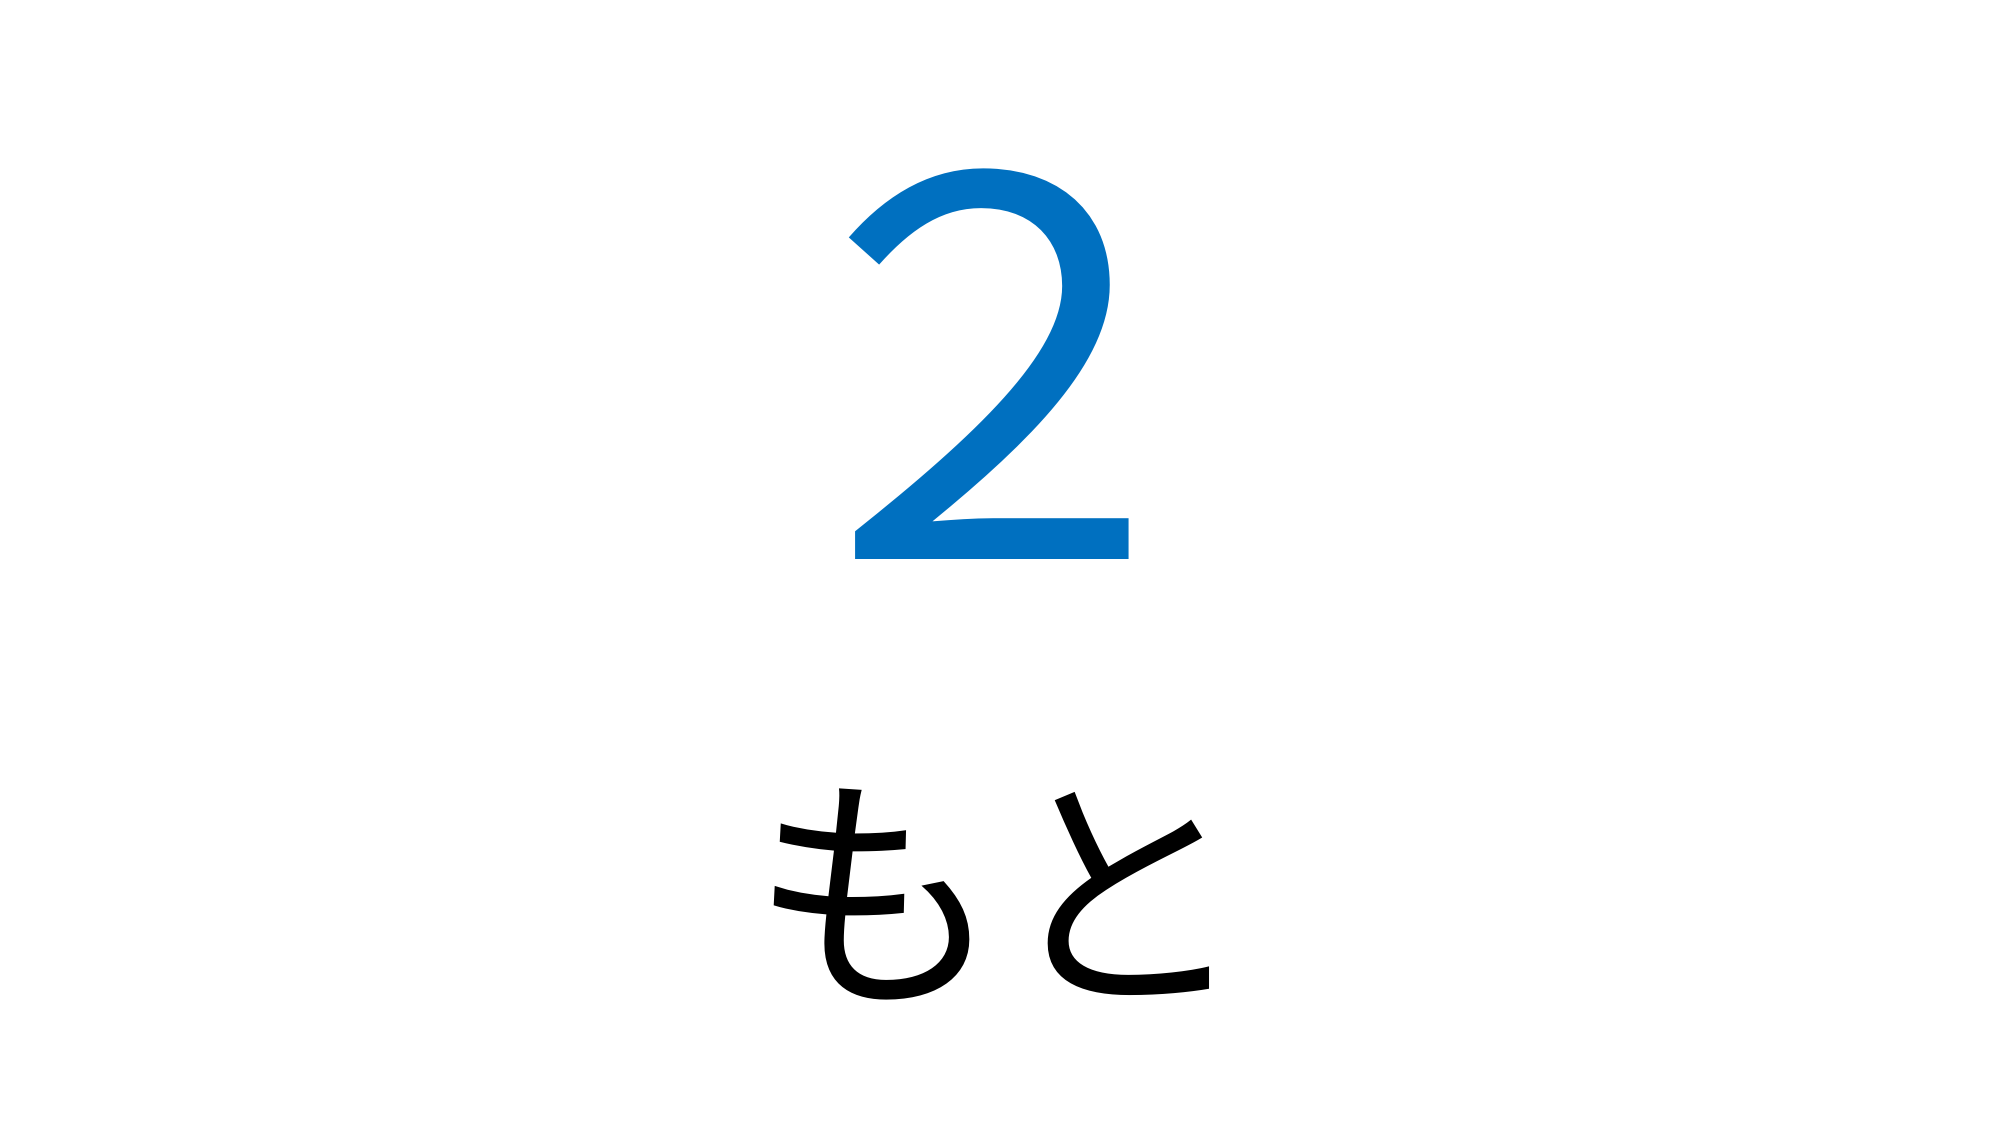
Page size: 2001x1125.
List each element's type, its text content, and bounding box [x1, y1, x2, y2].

text_box ２ [161, 288, 1820, 681]
text_box もと [170, 659, 1830, 1051]
